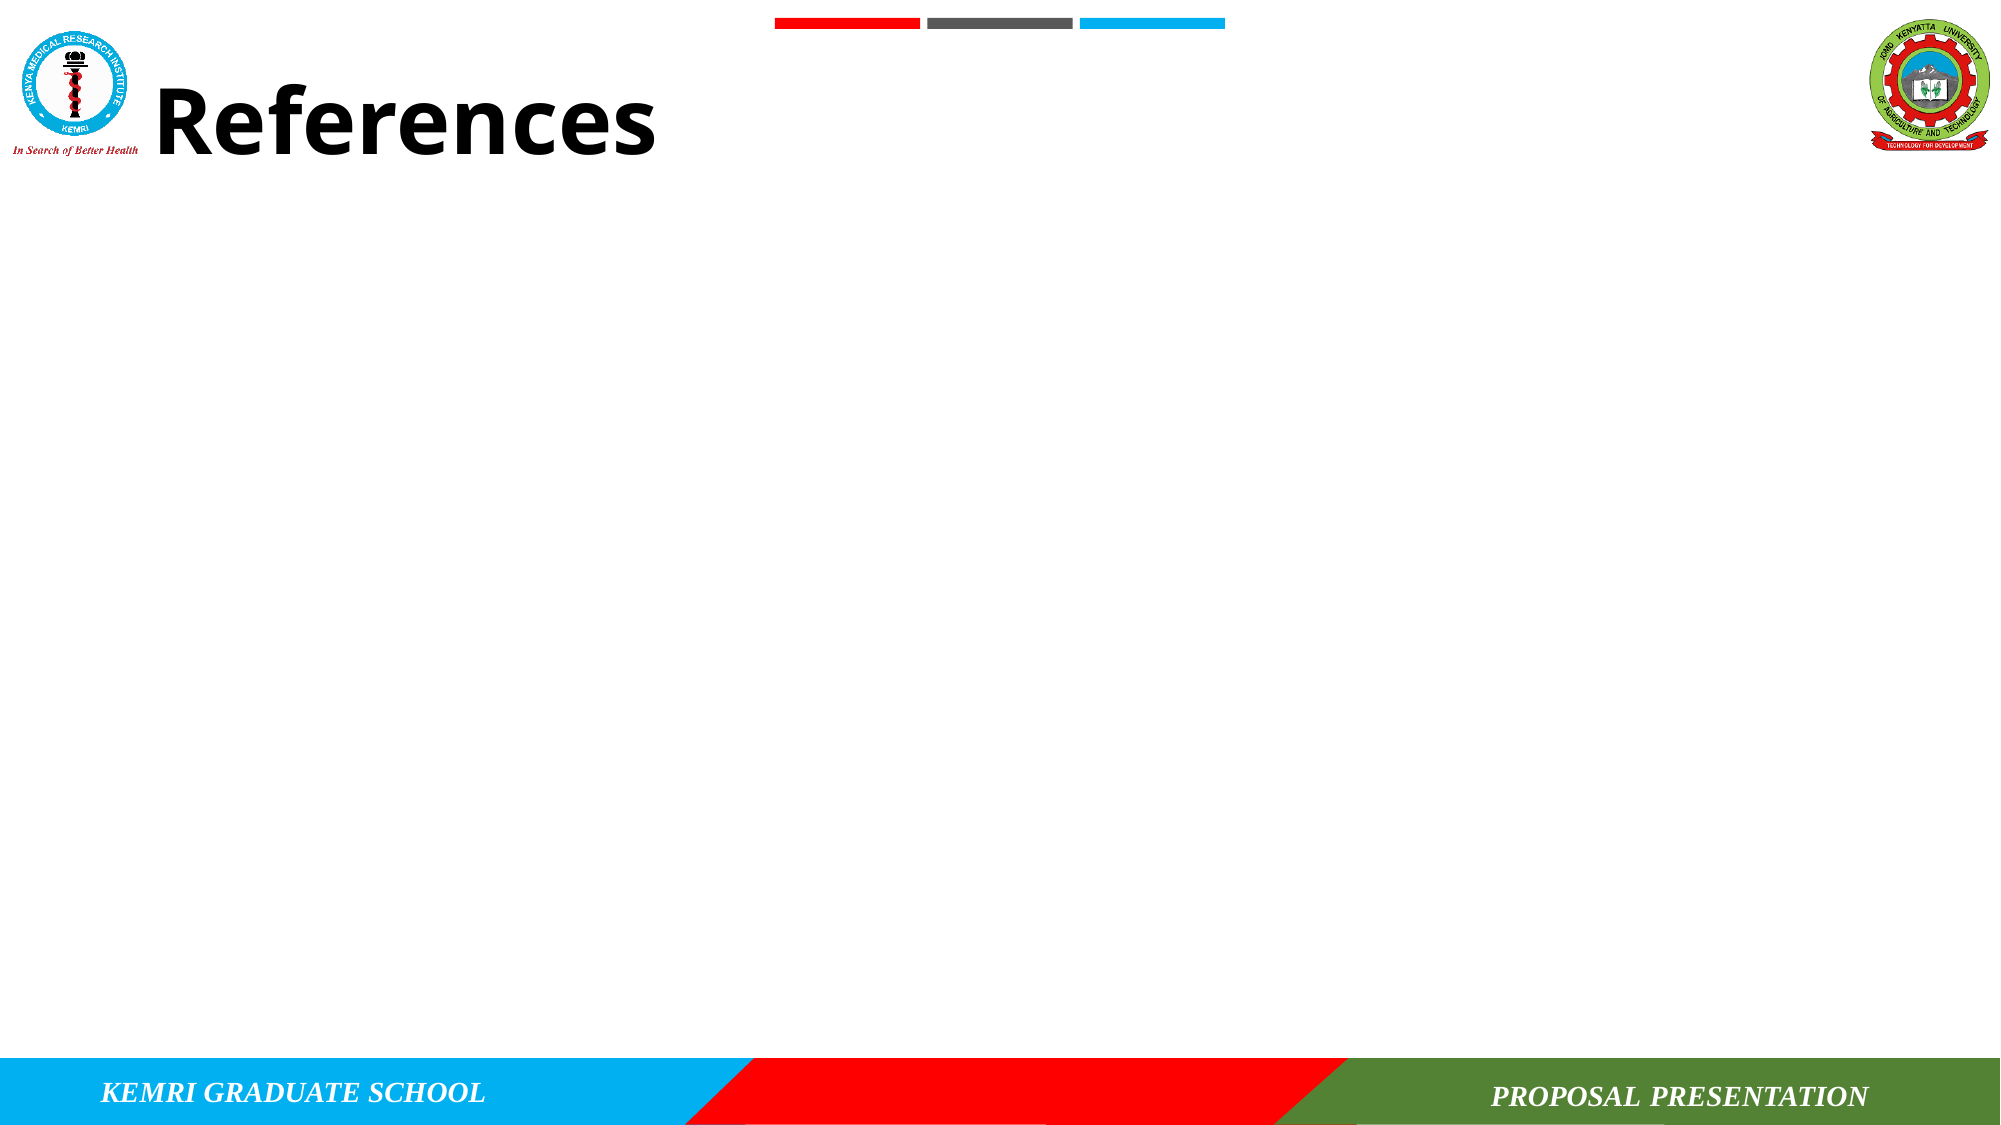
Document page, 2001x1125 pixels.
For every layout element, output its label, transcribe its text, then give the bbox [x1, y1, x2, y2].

title References [137, 63, 1863, 186]
picture [1862, 18, 1998, 155]
picture [12, 31, 138, 157]
picture [37, 46, 112, 121]
